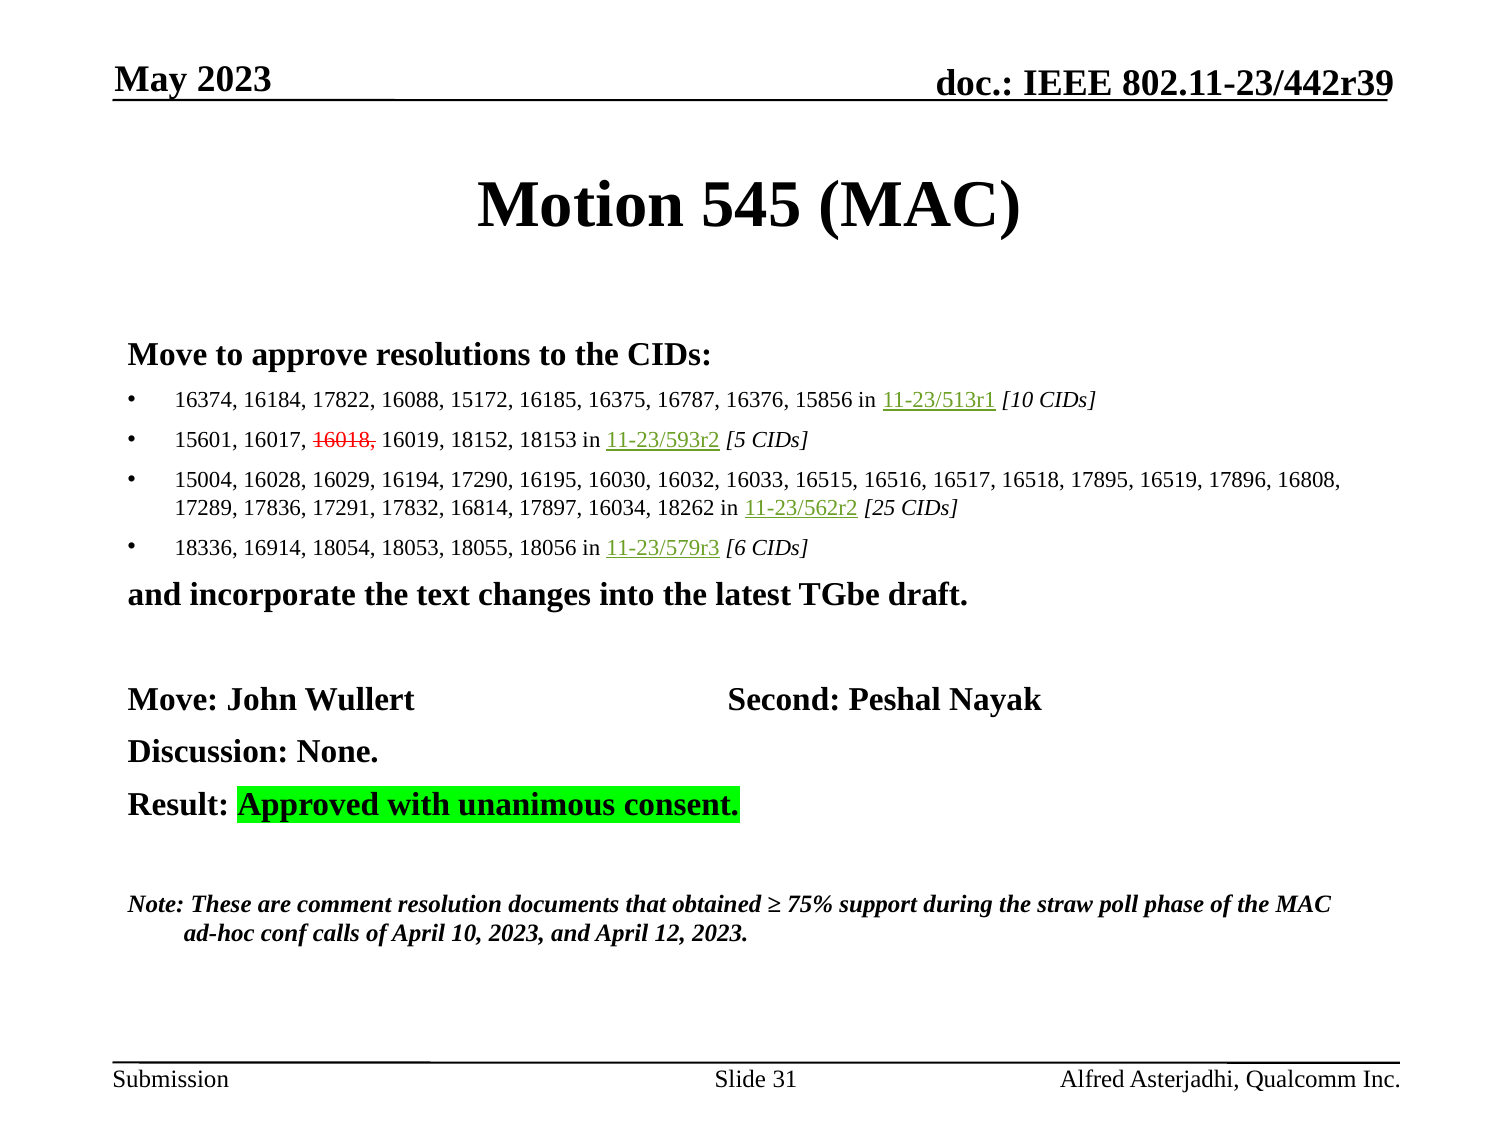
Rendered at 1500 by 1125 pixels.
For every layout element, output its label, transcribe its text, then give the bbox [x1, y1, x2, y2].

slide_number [114, 54, 423, 100]
title Motion 545 (MAC) [112, 112, 1388, 288]
slide_number Slide 31 [712, 1061, 800, 1123]
footer Alfred Asterjadhi, Qualcomm Inc. [878, 1061, 1402, 1093]
list Move to approve resolutions to the CIDs: 16374, 16184, 17822, 16088, 15172, 16185, 16375, 16787, 16376, 15856 in 11-23/513r1 [10 CIDs] 15601, 16017, 16018, 16019, 18152, 18153 in 11-23/593r2 [5 CIDs] 15004, 16028, 16029, 16194, 17290, 16195, 16030, 16032, 16033, 16515, 16516, 16517, 16518, 17895, 16519, 17896, 16808, 17289, 17836, 17291, 17832, 16814, 17897, 16034, 18262 in 11-23/562r2 [25 CIDs] 18336, 16914, 18054, 18053, 18055, 18056 in 11-23/579r3 [6 CIDs] and incorporate the text changes into the latest TGbe draft. Move: John Wullert Second: Peshal Nayak Discussion: None. Result: Approved with unanimous consent. Note: These are comment resolution documents that obtained ≥ 75% support during the straw poll phase of the MAC ad-hoc conf calls of April 10, 2023, and April 12, 2023. [112, 324, 1388, 1063]
